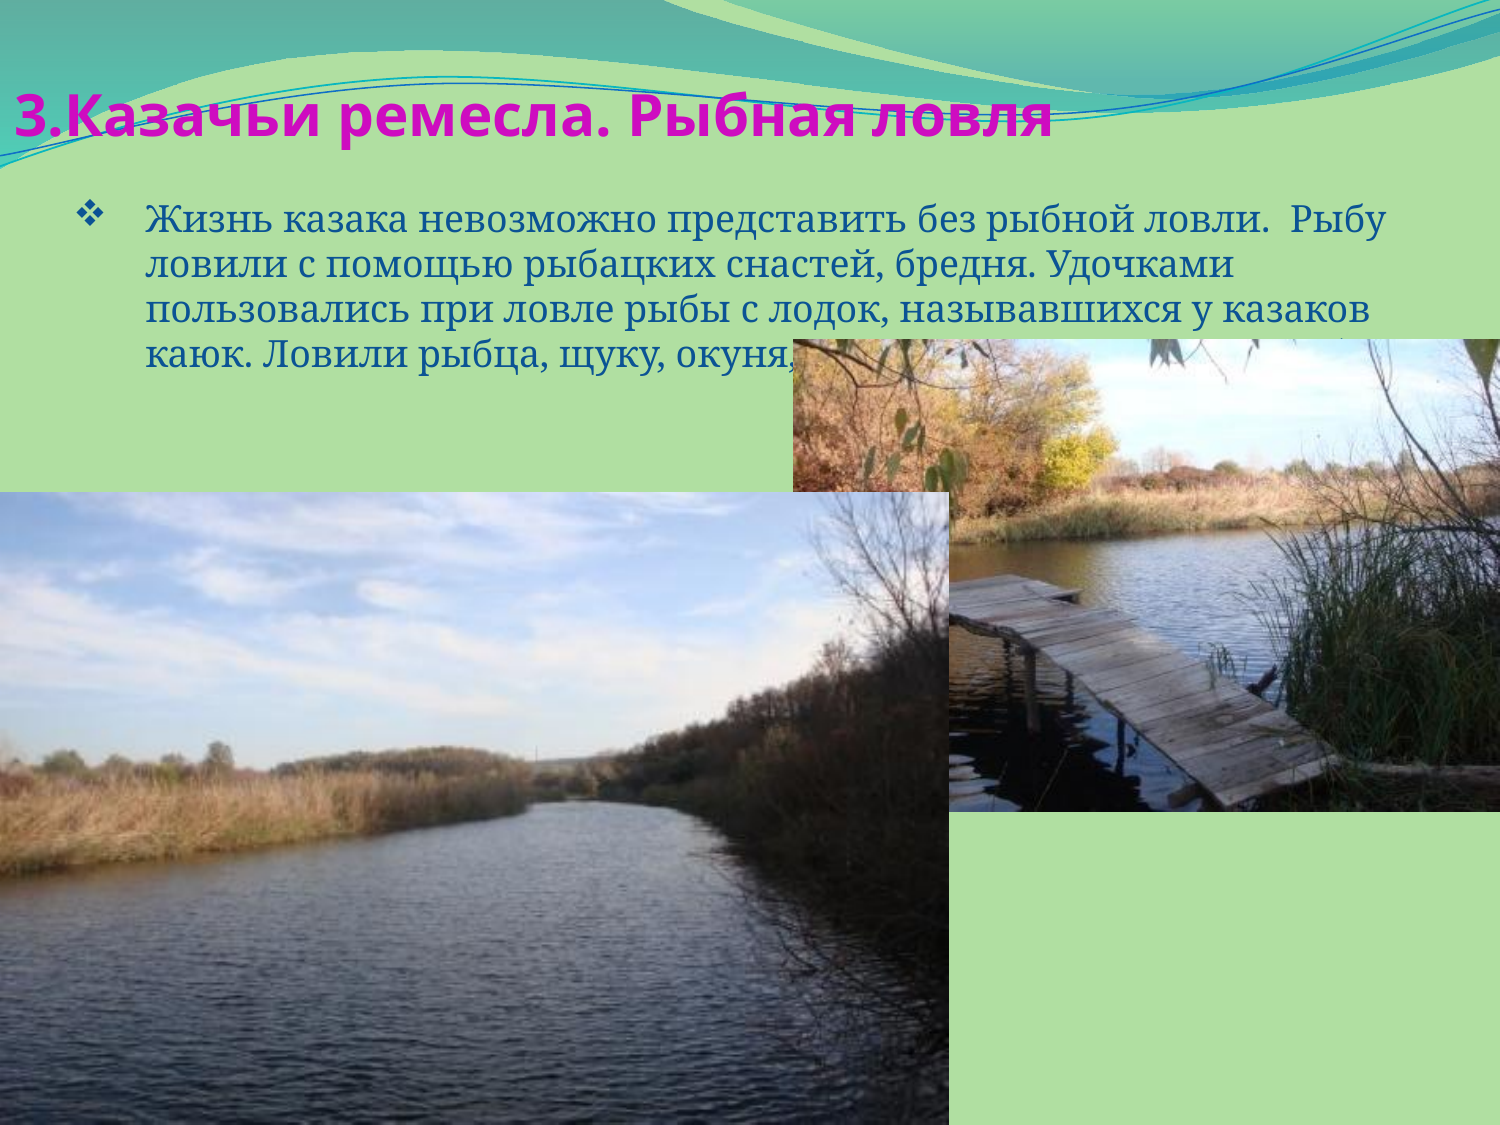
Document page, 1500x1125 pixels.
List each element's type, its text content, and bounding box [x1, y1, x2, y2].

text_box 3.Казачьи ремесла. Рыбная ловля [0, 70, 1289, 156]
text_box Жизнь казака невозможно представить без рыбной ловли. Рыбу ловили с помощью рыбацких снастей, бредня. Удочками пользовались при ловле рыбы с лодок, называвшихся у казаков каюк. Ловили рыбца, щуку, окуня, судака, карася и другую рыбу. [58, 187, 1407, 383]
picture [0, 339, 1500, 1125]
